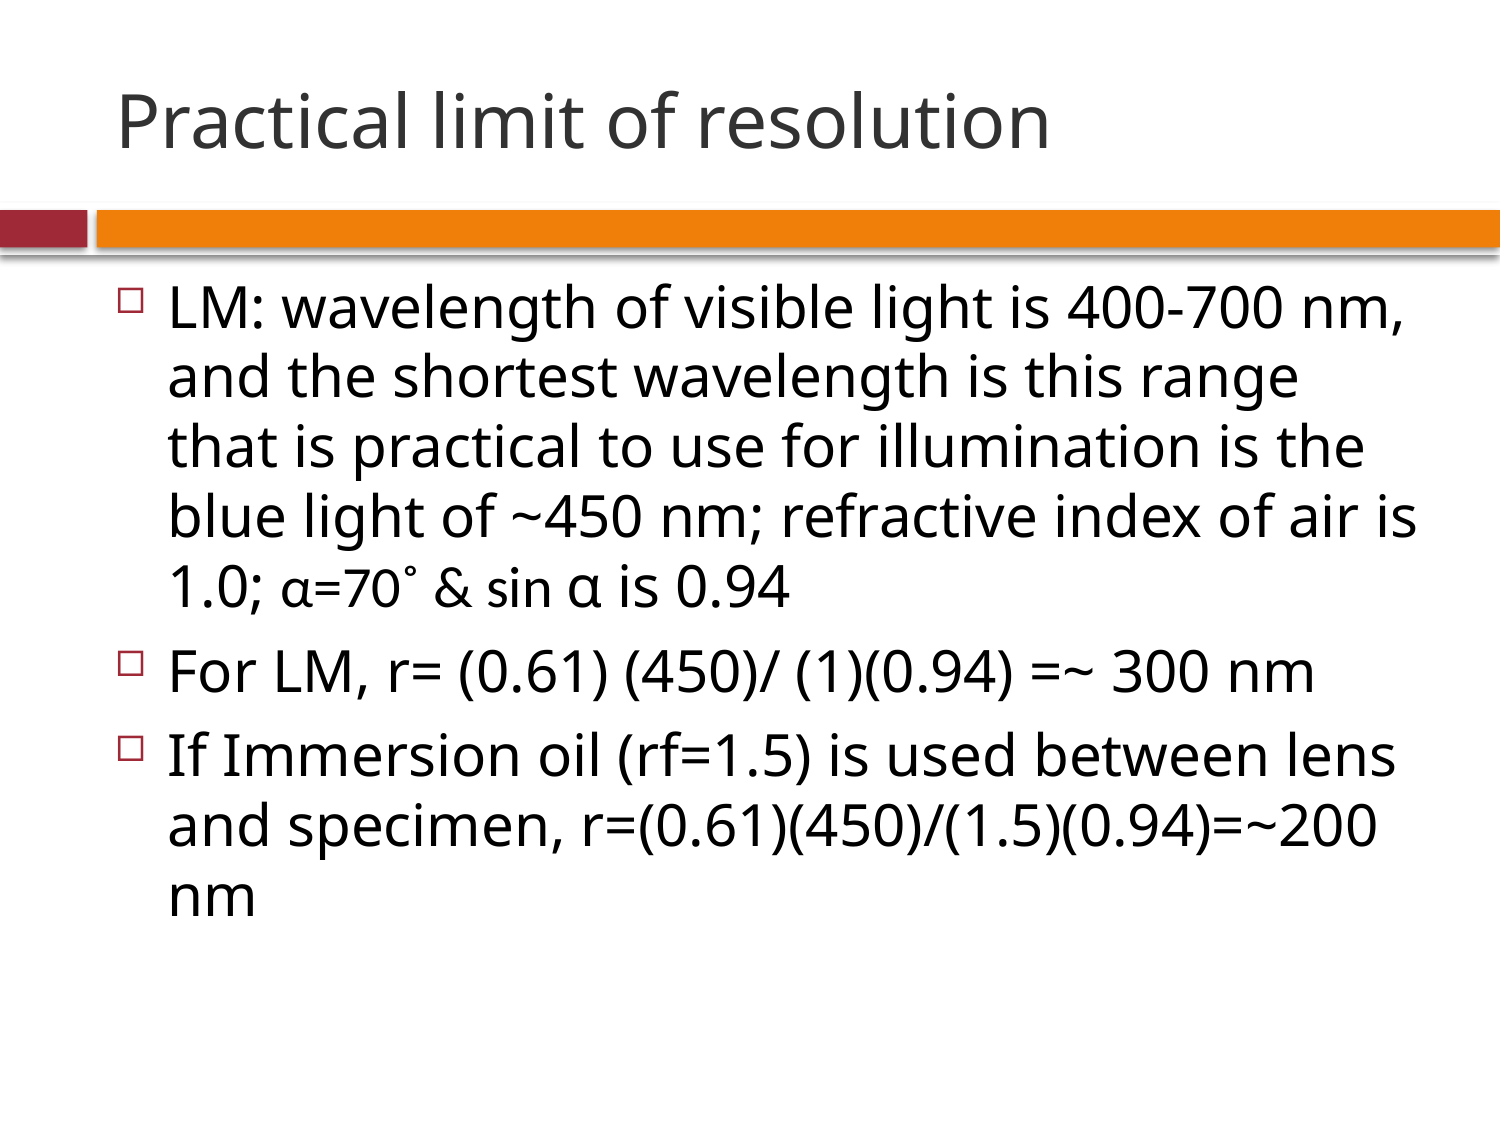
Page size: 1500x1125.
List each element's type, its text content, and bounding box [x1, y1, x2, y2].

list LM: wavelength of visible light is 400-700 nm, and the shortest wavelength is this range that is practical to use for illumination is the blue light of ~450 nm; refractive index of air is 1.0; α=70˚ & sin α is 0.94 For LM, r= (0.61) (450)/ (1)(0.94) =~ 300 nm If Immersion oil (rf=1.5) is used between lens and specimen, r=(0.61)(450)/(1.5)(0.94)=~200 nm [100, 262, 1438, 1000]
title Practical limit of resolution [100, 37, 1438, 200]
